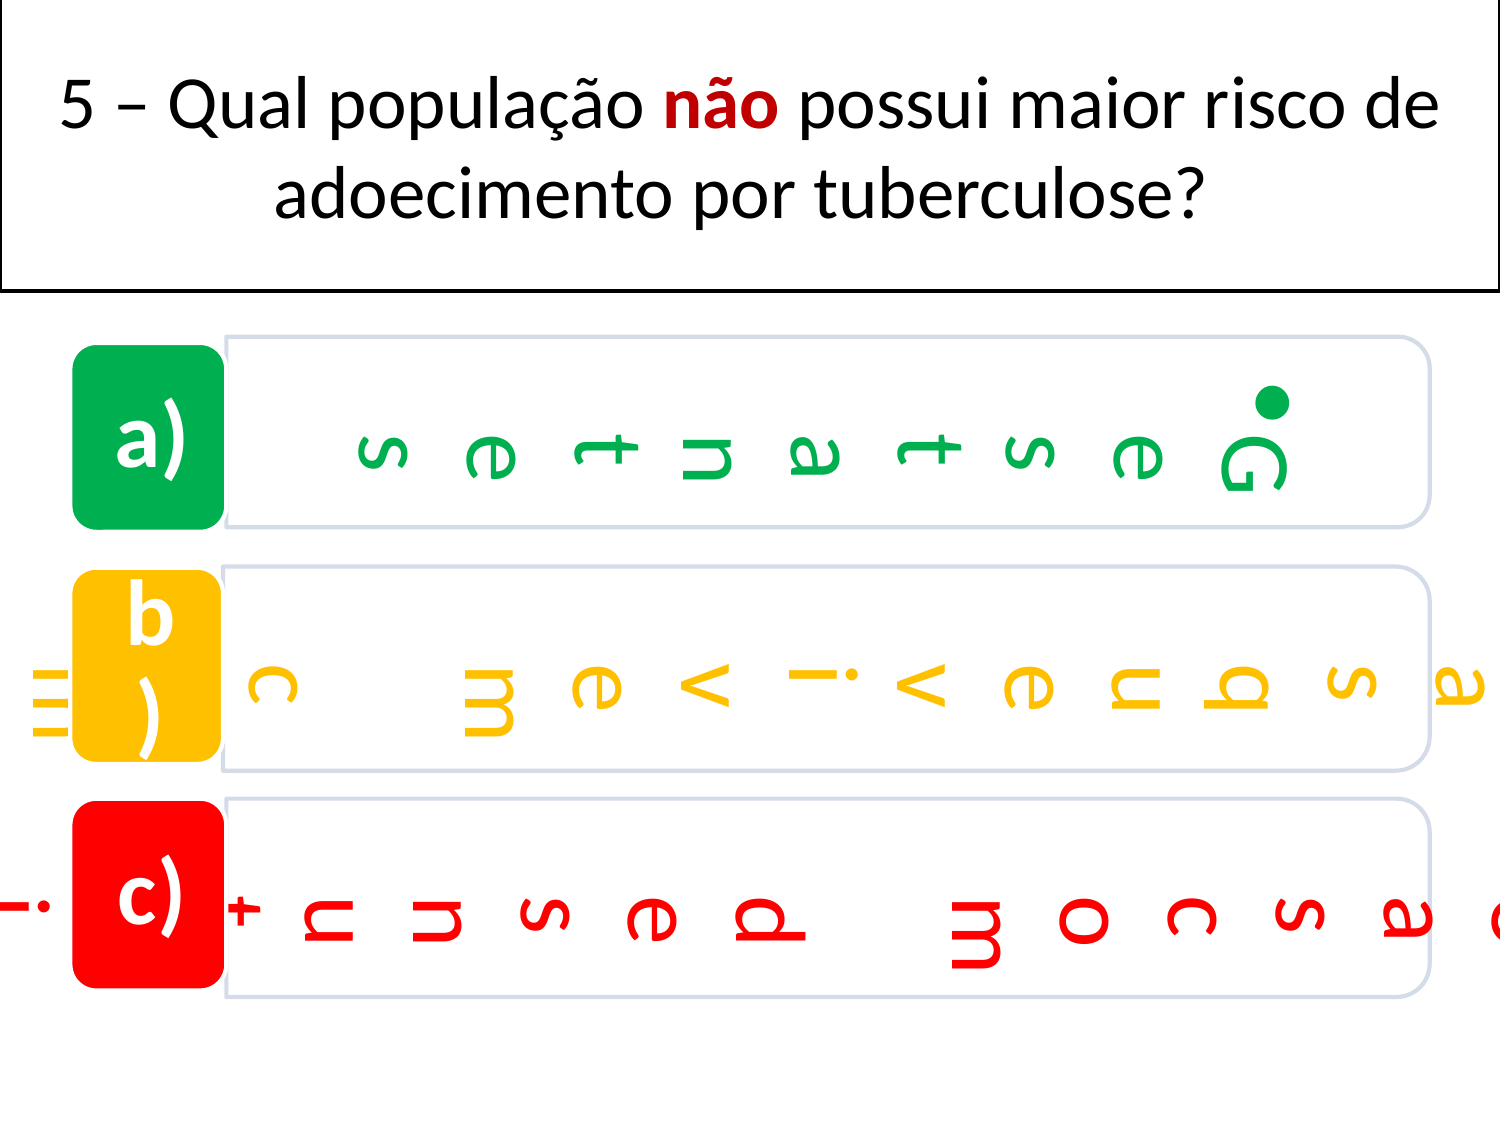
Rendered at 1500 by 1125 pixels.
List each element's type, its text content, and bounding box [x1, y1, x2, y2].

text_box b) [68, 565, 226, 767]
text_box a) [68, 340, 229, 534]
text_box Pessoas que vivem com HIV [220, 564, 1432, 773]
text_box Gestantes [224, 334, 1432, 530]
text_box 5 – Qual população não possui maior risco de adoecimento por tuberculose? [0, 0, 1500, 291]
text_box Pessoas com desnutrição [224, 796, 1432, 1000]
text_box c) [68, 796, 229, 993]
